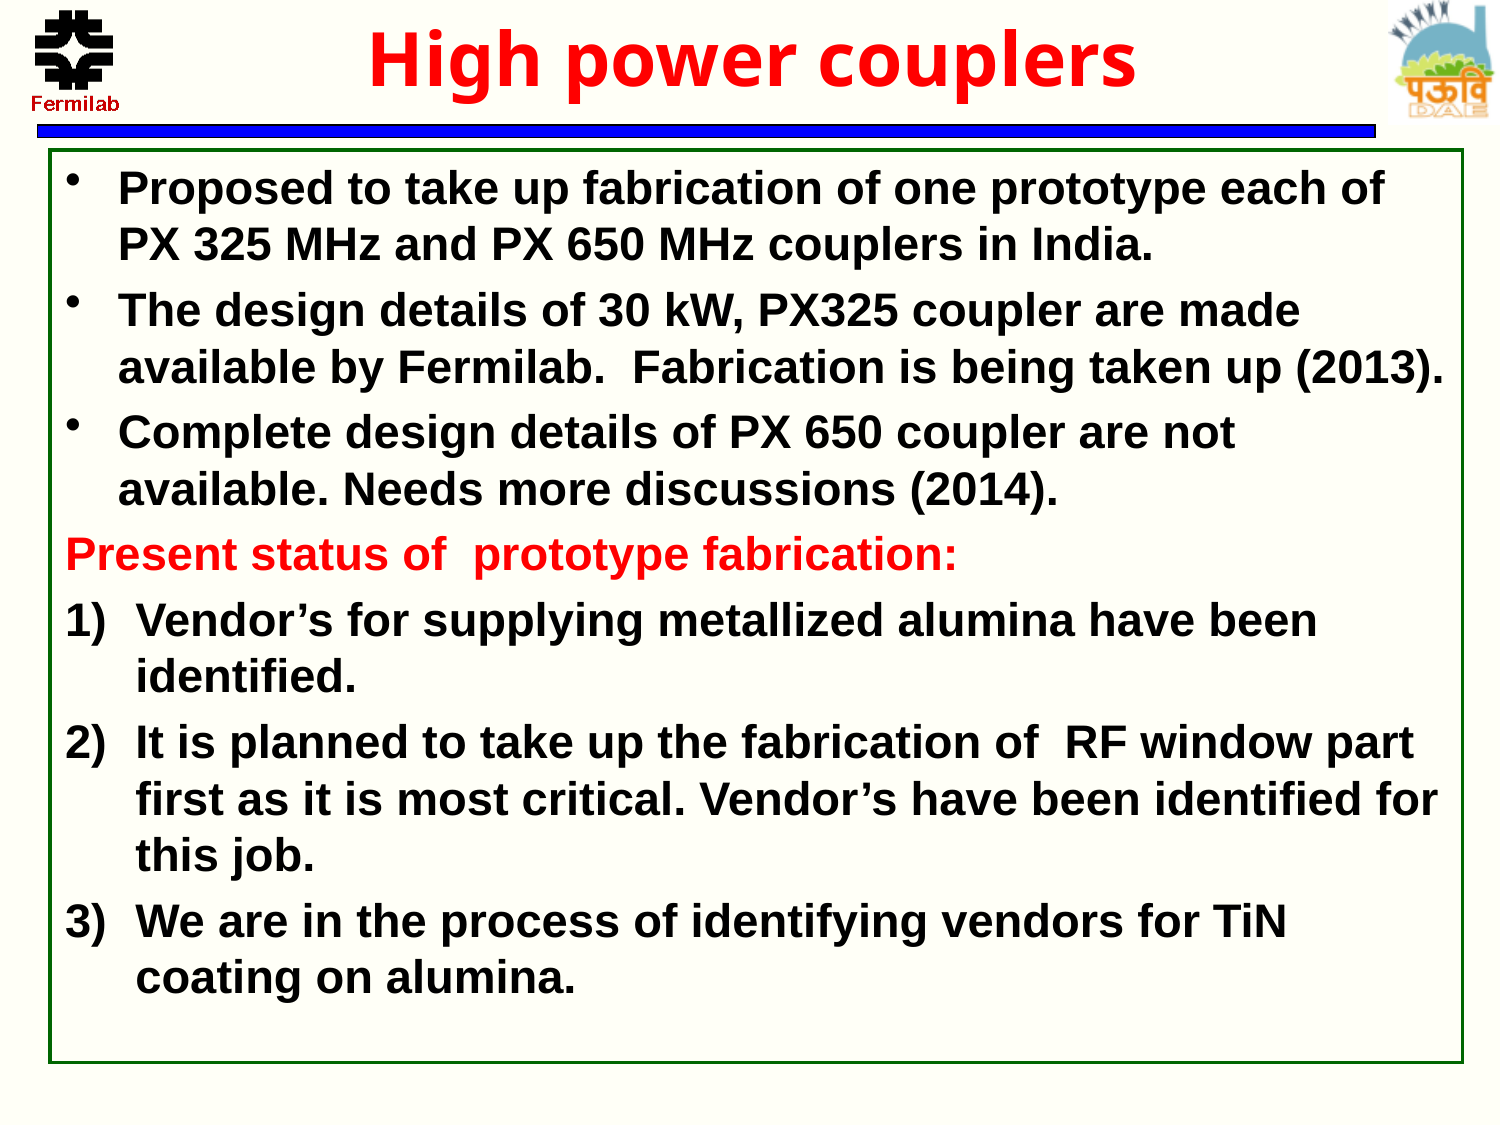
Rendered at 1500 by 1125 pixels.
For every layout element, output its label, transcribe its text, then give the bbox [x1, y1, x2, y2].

list Proposed to take up fabrication of one prototype each of PX 325 MHz and PX 650 MHz couplers in India. The design details of 30 kW, PX325 coupler are made available by Fermilab. Fabrication is being taken up (2013). Complete design details of PX 650 coupler are not available. Needs more discussions (2014). Present status of prototype fabrication: Vendor’s for supplying metallized alumina have been identified. It is planned to take up the fabrication of RF window part first as it is most critical. Vendor’s have been identified for this job. We are in the process of identifying vendors for TiN coating on alumina. [48, 148, 1464, 1064]
title High power couplers [149, 0, 1376, 113]
picture [1388, 0, 1500, 125]
picture [0, 0, 150, 124]
